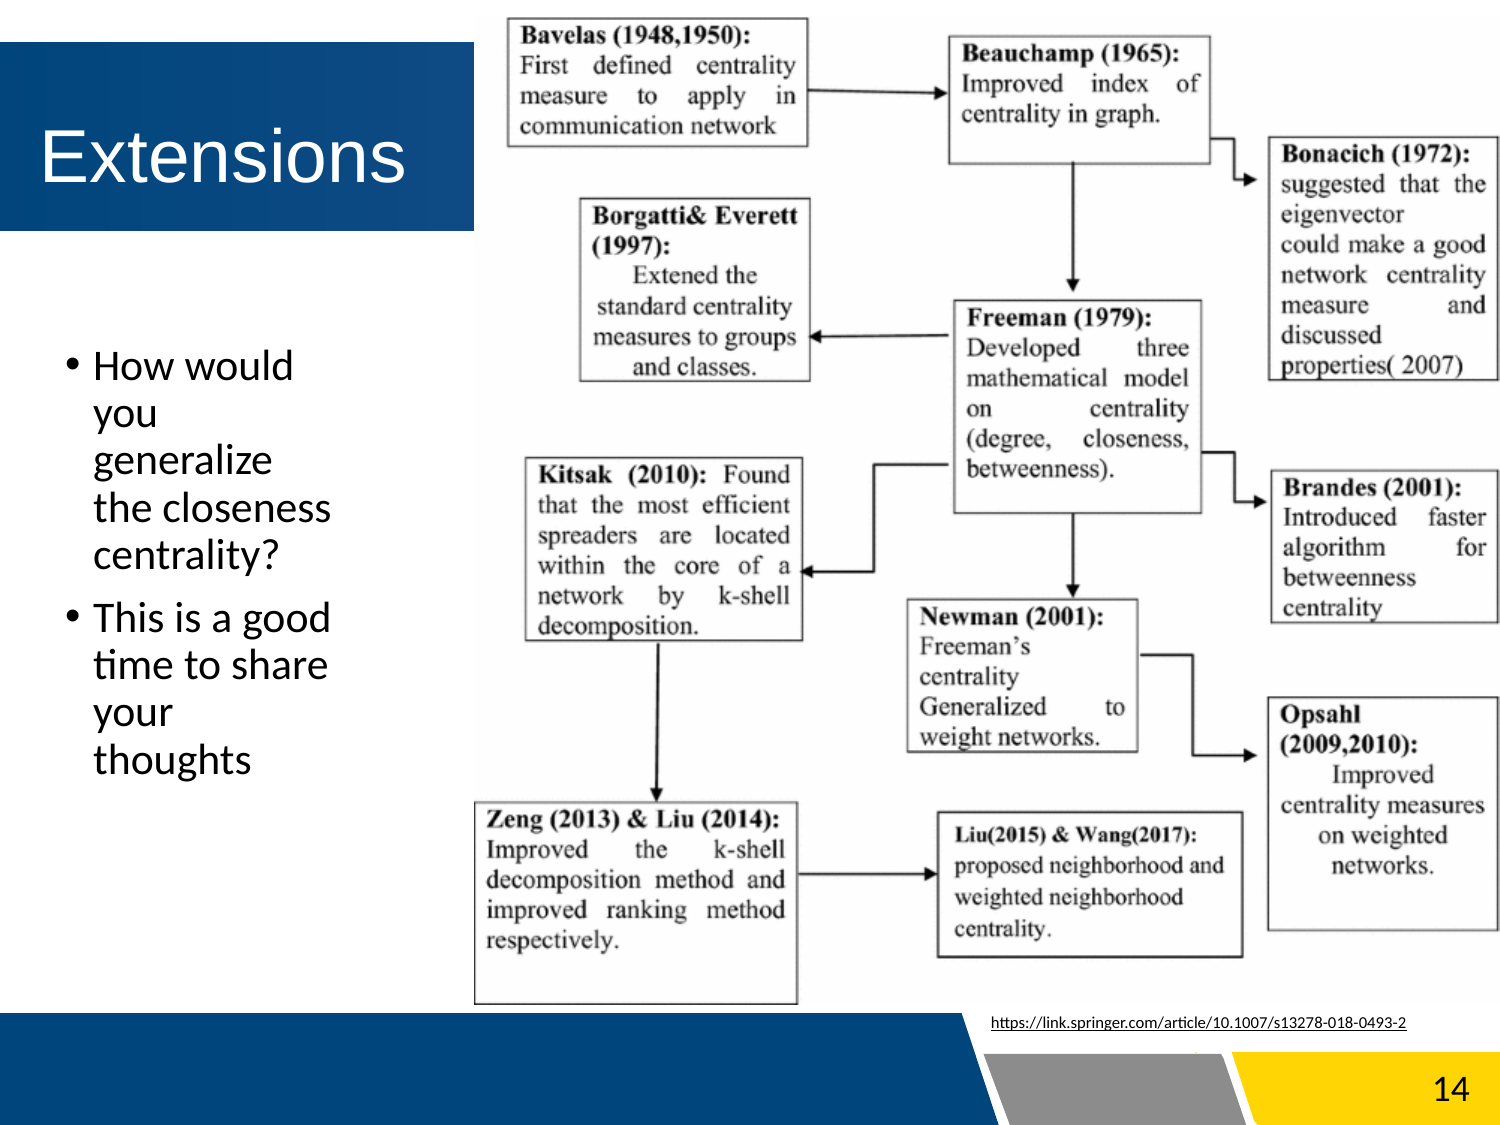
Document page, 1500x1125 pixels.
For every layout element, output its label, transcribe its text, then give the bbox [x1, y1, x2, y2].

picture [474, 17, 1500, 1005]
title Extensions [24, 50, 474, 268]
list How would you generalize the closeness centrality? This is a good time to share your thoughts [50, 335, 347, 925]
text_box https://link.springer.com/article/10.1007/s13278-018-0493-2 [976, 1005, 1438, 1040]
slide_number 14 [1417, 1057, 1491, 1117]
